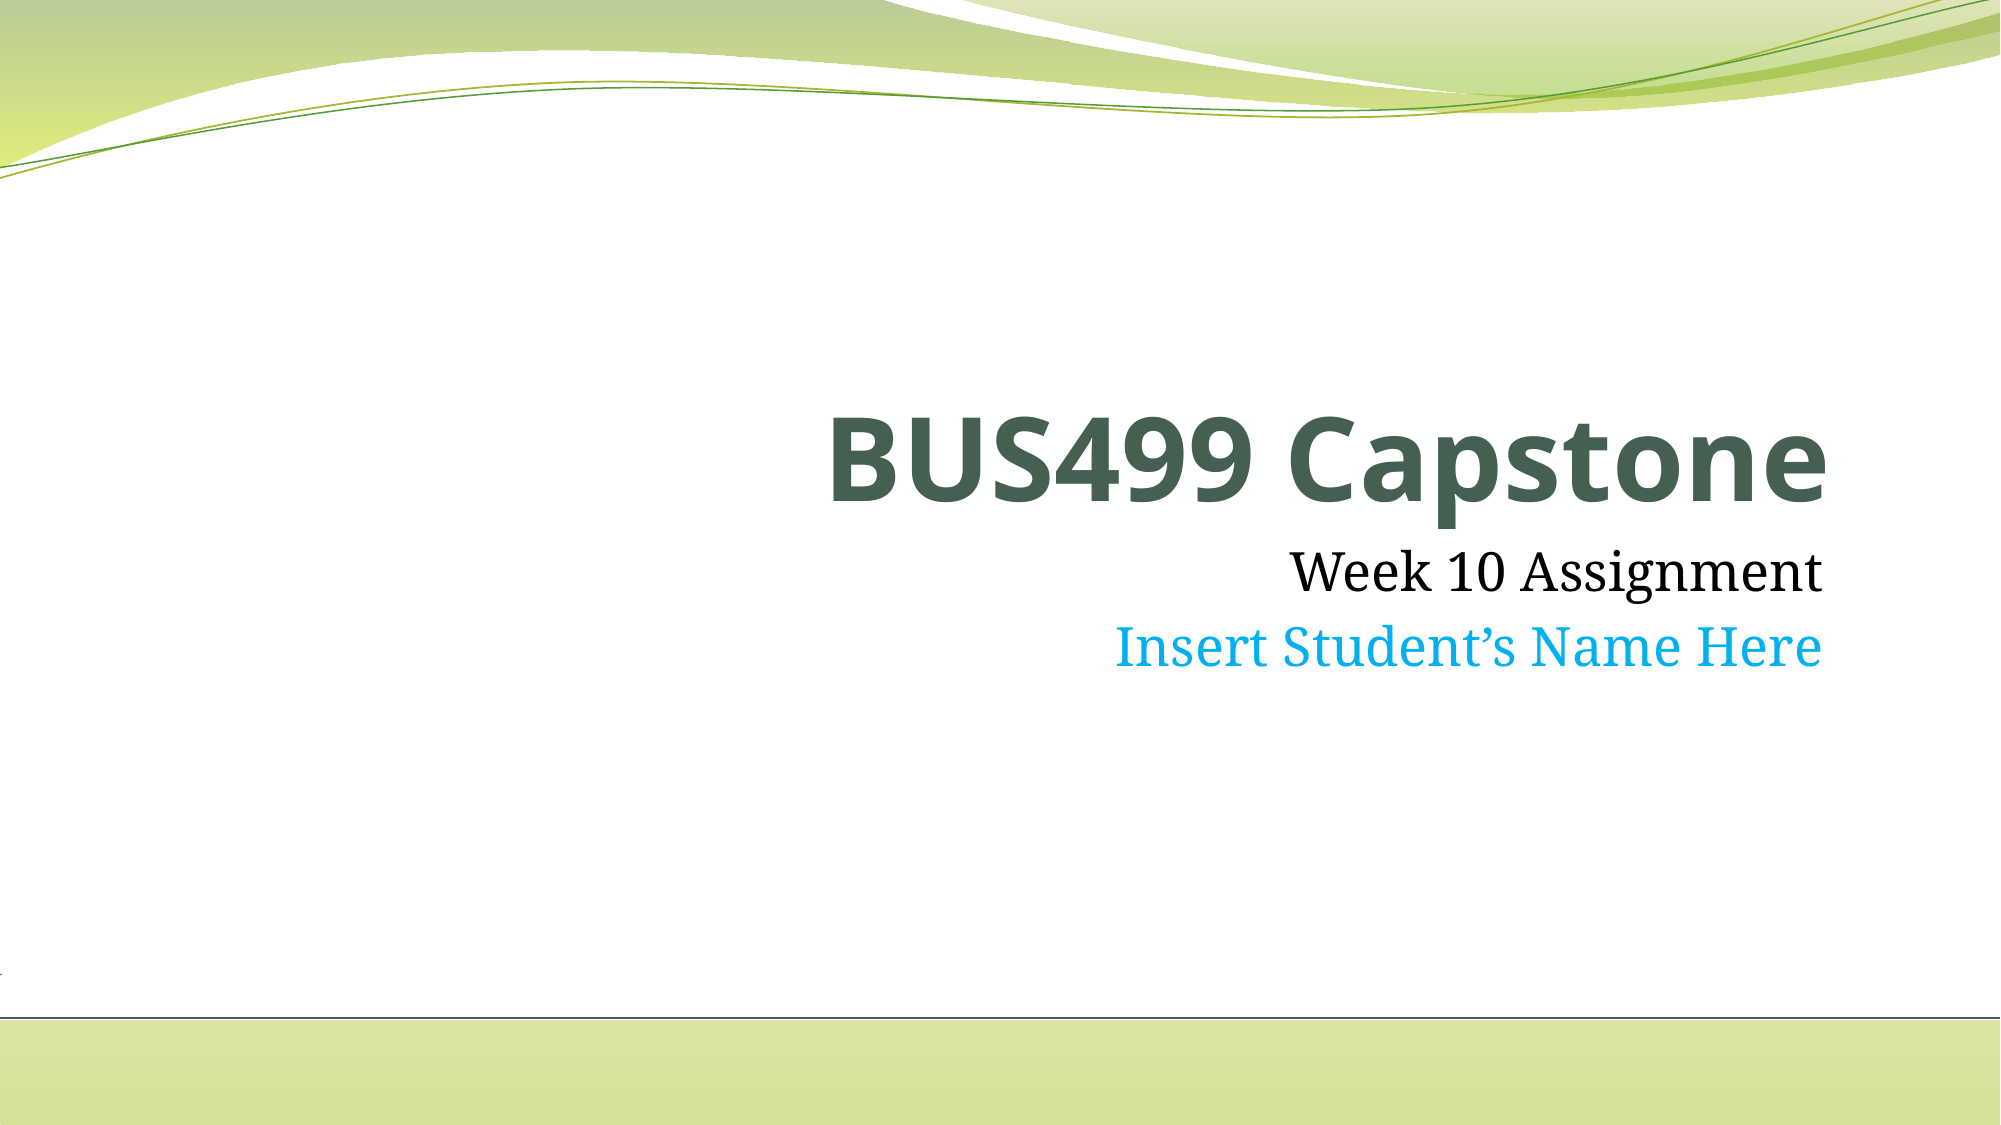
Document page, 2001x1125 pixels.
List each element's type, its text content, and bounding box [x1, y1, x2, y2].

title BUS499 Capstone [116, 224, 1834, 525]
subtitle Week 10 Assignment Insert Student’s Name Here [116, 529, 1835, 818]
